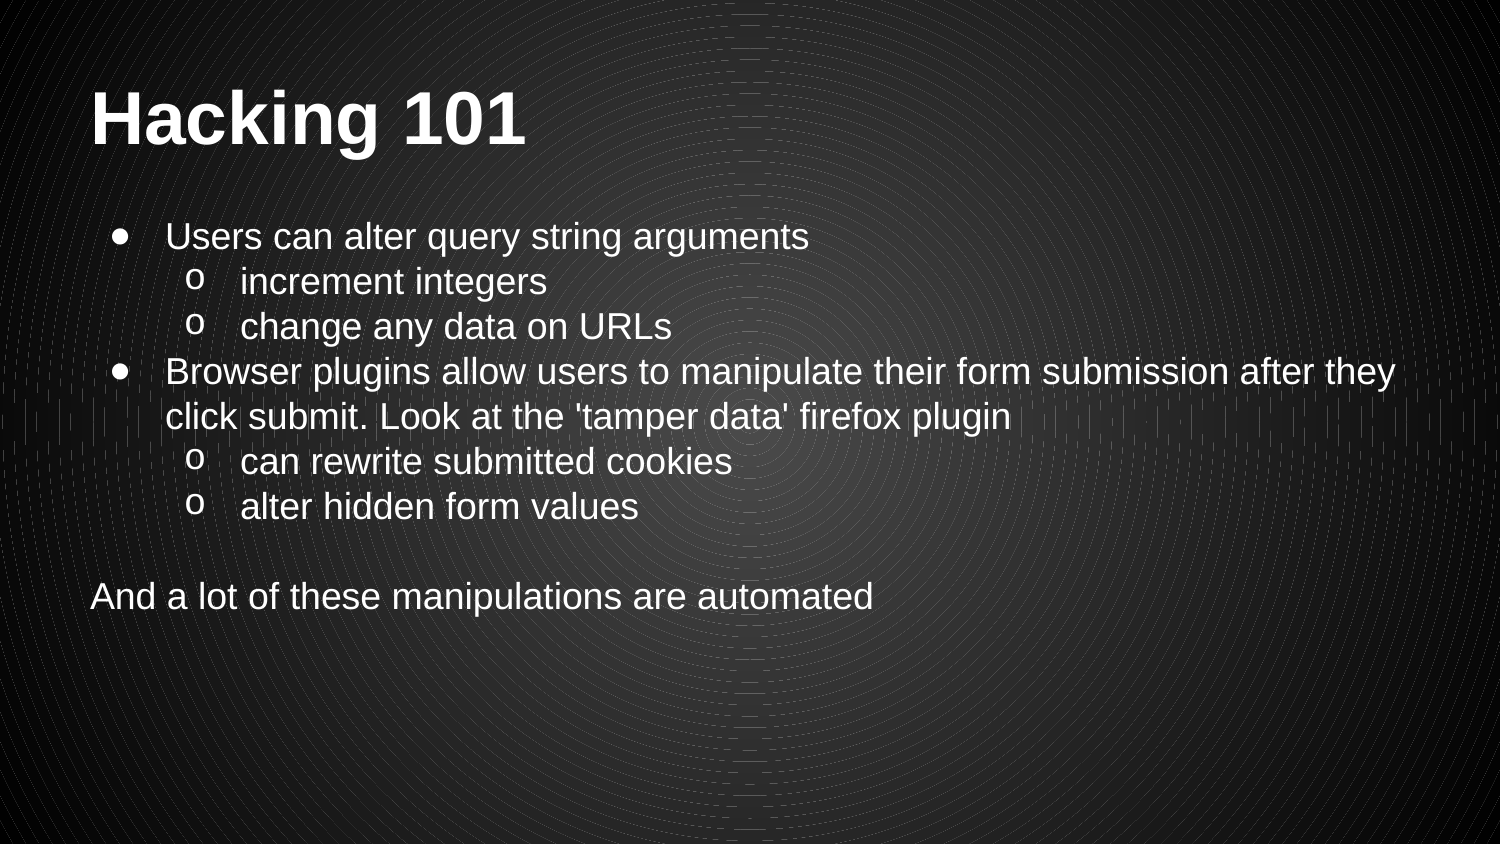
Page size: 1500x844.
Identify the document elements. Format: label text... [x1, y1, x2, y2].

list Users can alter query string arguments increment integers change any data on URLs Browser plugins allow users to manipulate their form submission after they click submit. Look at the 'tamper data' firefox plugin can rewrite submitted cookies alter hidden form values And a lot of these manipulations are automated [75, 196, 1425, 808]
title Hacking 101 [75, 33, 1425, 175]
